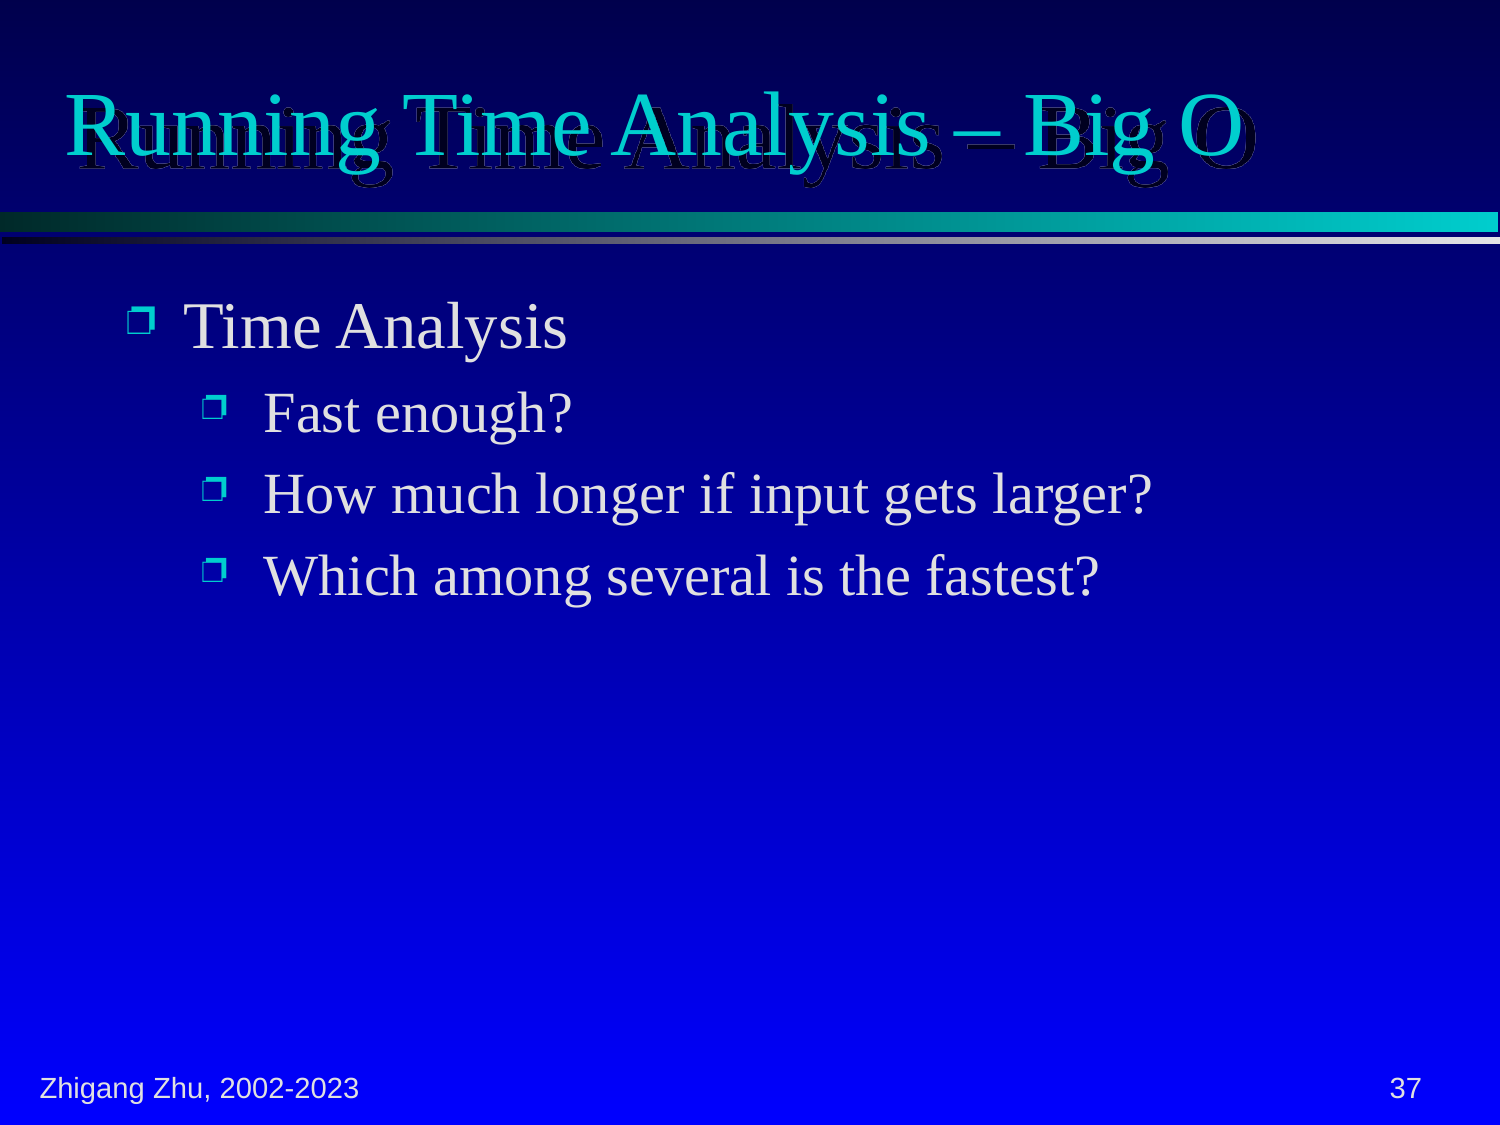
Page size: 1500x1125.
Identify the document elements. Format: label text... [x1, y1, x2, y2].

title Running Time Analysis – Big O [49, 24, 1326, 213]
list Time Analysis Fast enough? How much longer if input gets larger? Which among several is the fastest? [111, 274, 1388, 1051]
